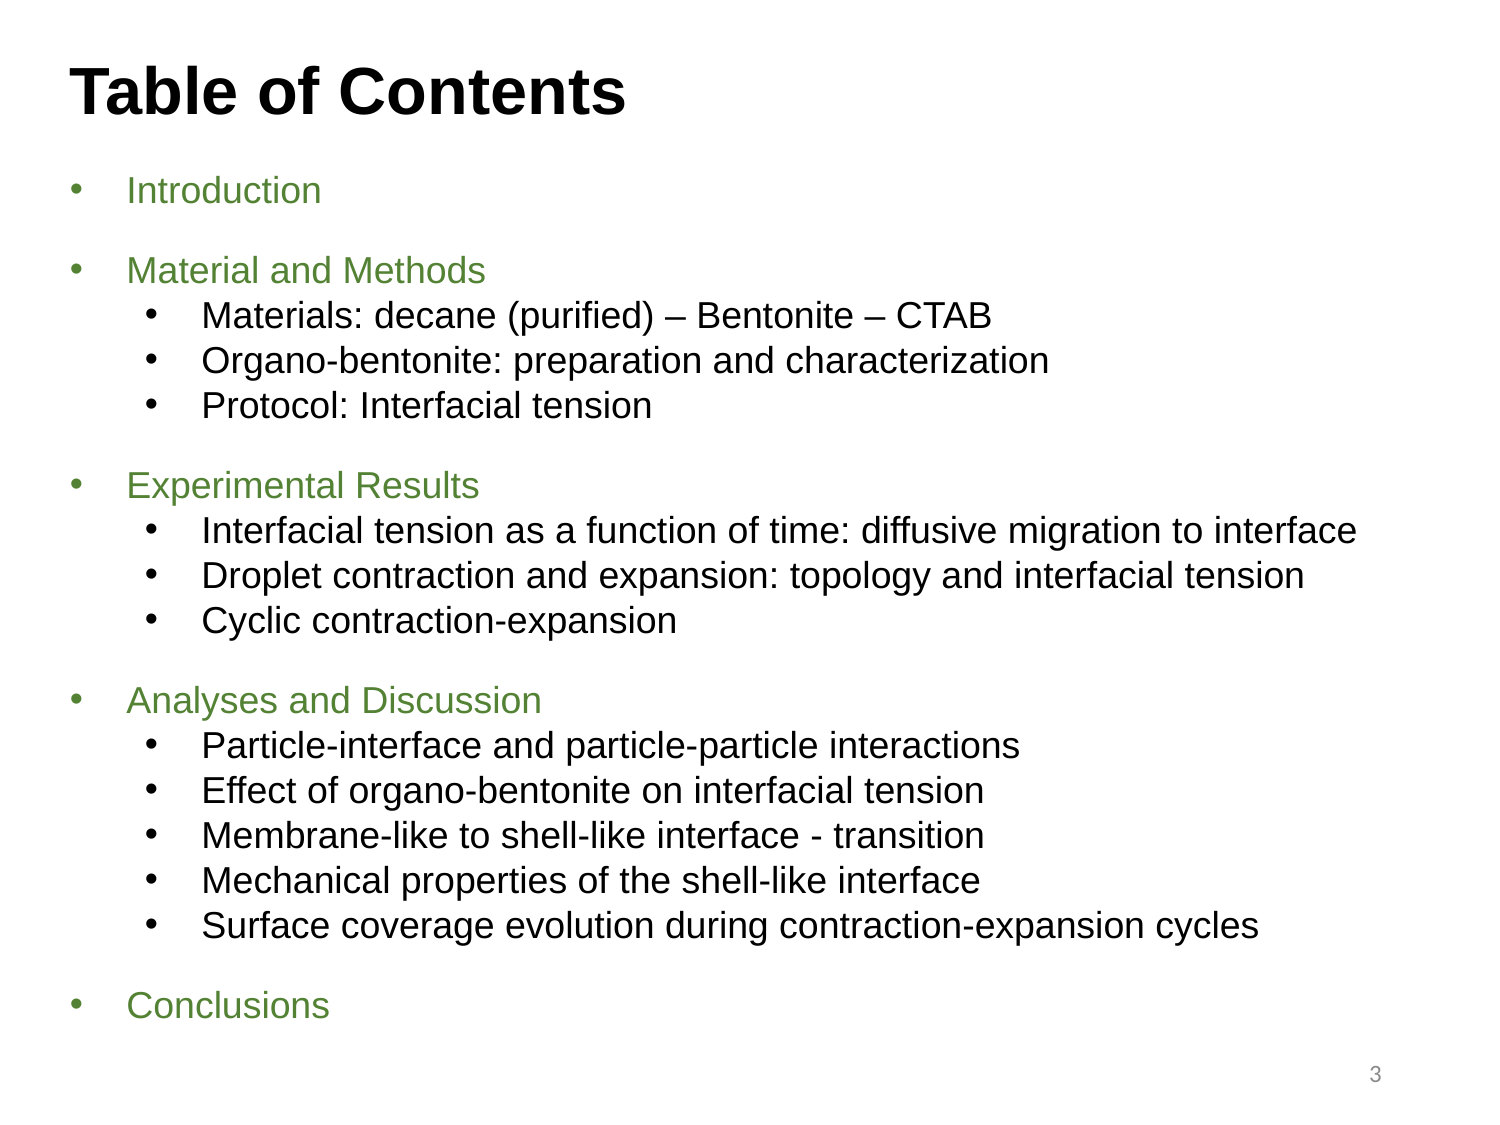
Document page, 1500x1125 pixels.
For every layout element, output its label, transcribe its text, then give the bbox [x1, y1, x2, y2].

slide_number 3 [1059, 1042, 1397, 1103]
text_box Table of Contents [55, 40, 1425, 135]
text_box Introduction Material and Methods Materials: decane (purified) – Bentonite – CTAB Organo-bentonite: preparation and characterization Protocol: Interfacial tension Experimental Results Interfacial tension as a function of time: diffusive migration to interface Droplet contraction and expansion: topology and interfacial tension Cyclic contraction-expansion Analyses and Discussion Particle-interface and particle-particle interactions Effect of organo-bentonite on interfacial tension Membrane-like to shell-like interface - transition Mechanical properties of the shell-like interface Surface coverage evolution during contraction-expansion cycles Conclusions [55, 159, 1449, 1034]
